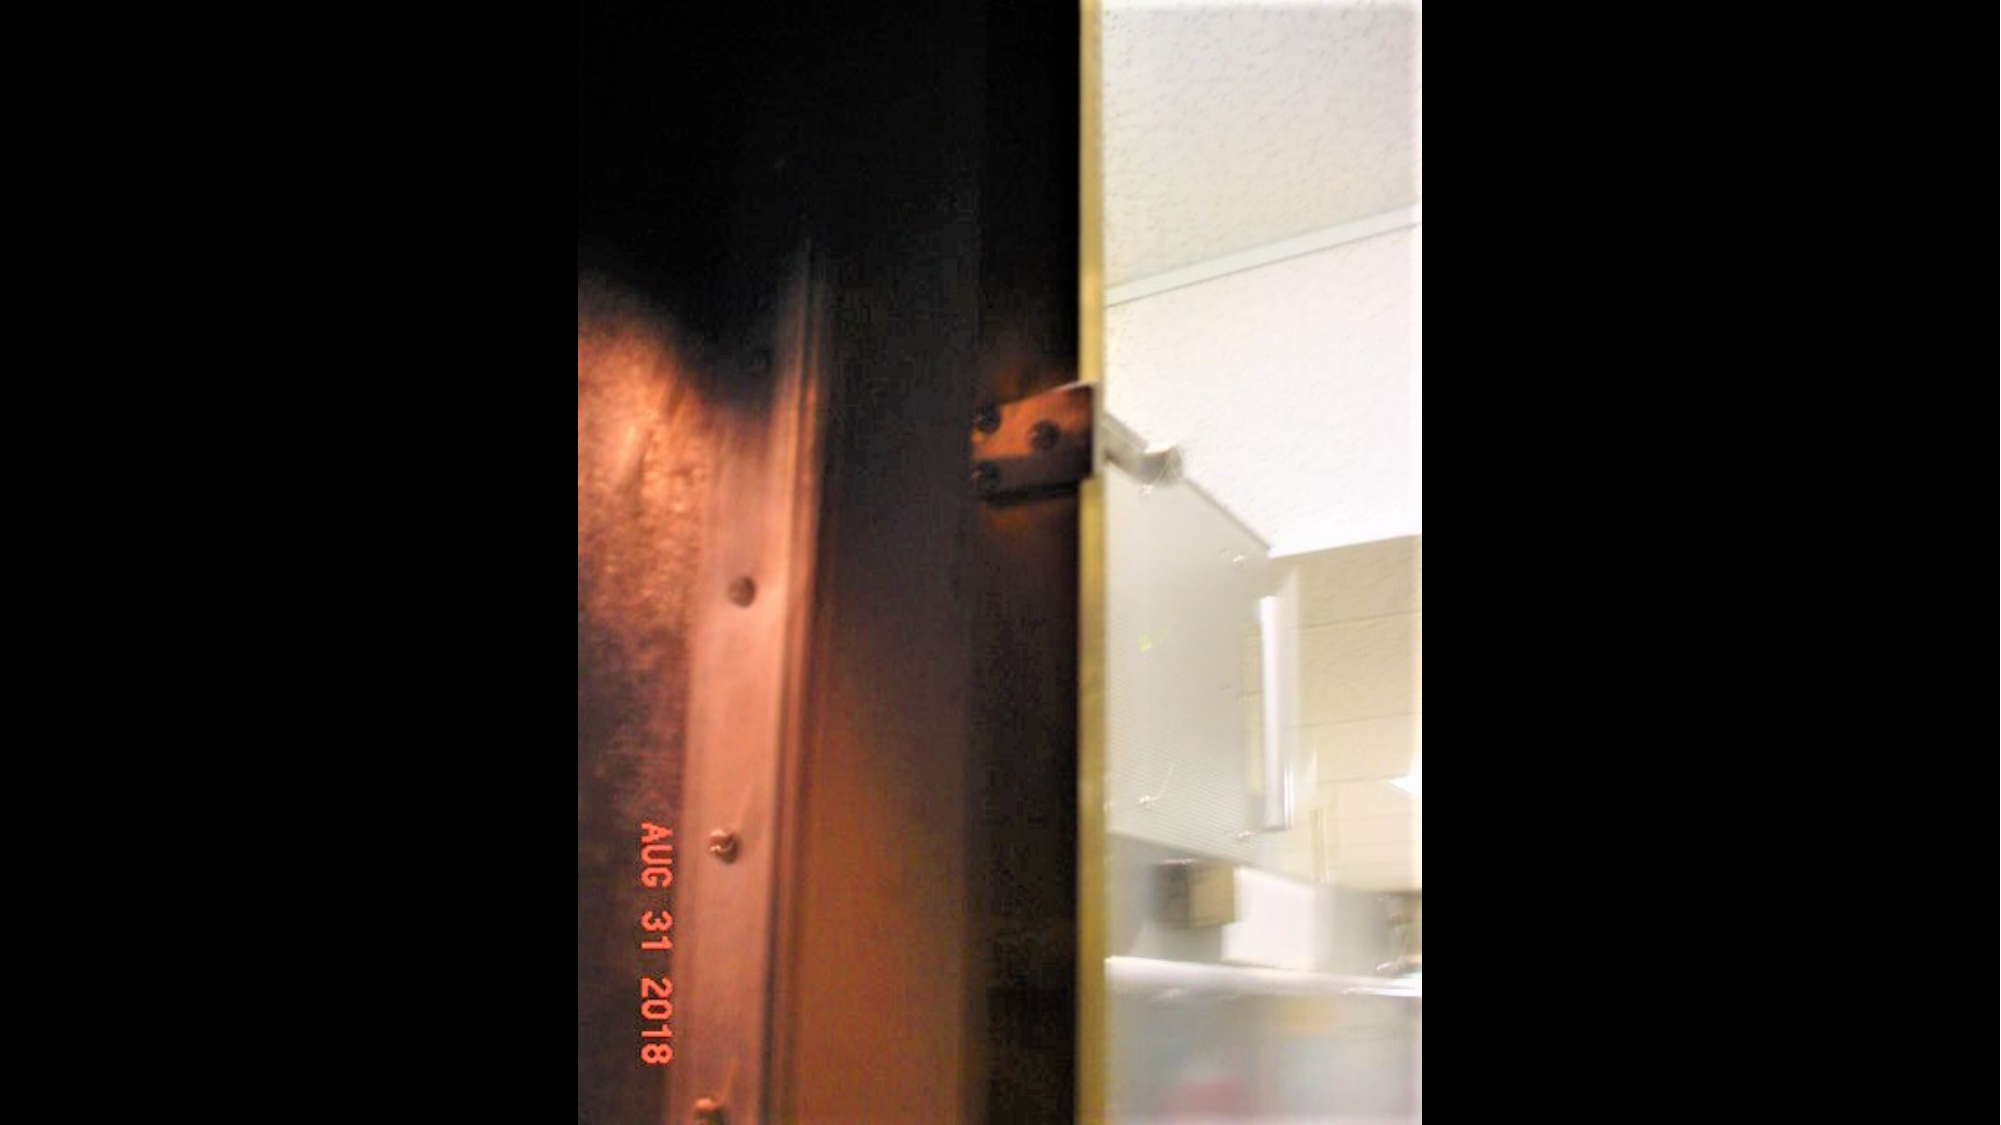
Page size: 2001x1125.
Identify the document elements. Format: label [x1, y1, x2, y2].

picture [578, 0, 1422, 1125]
